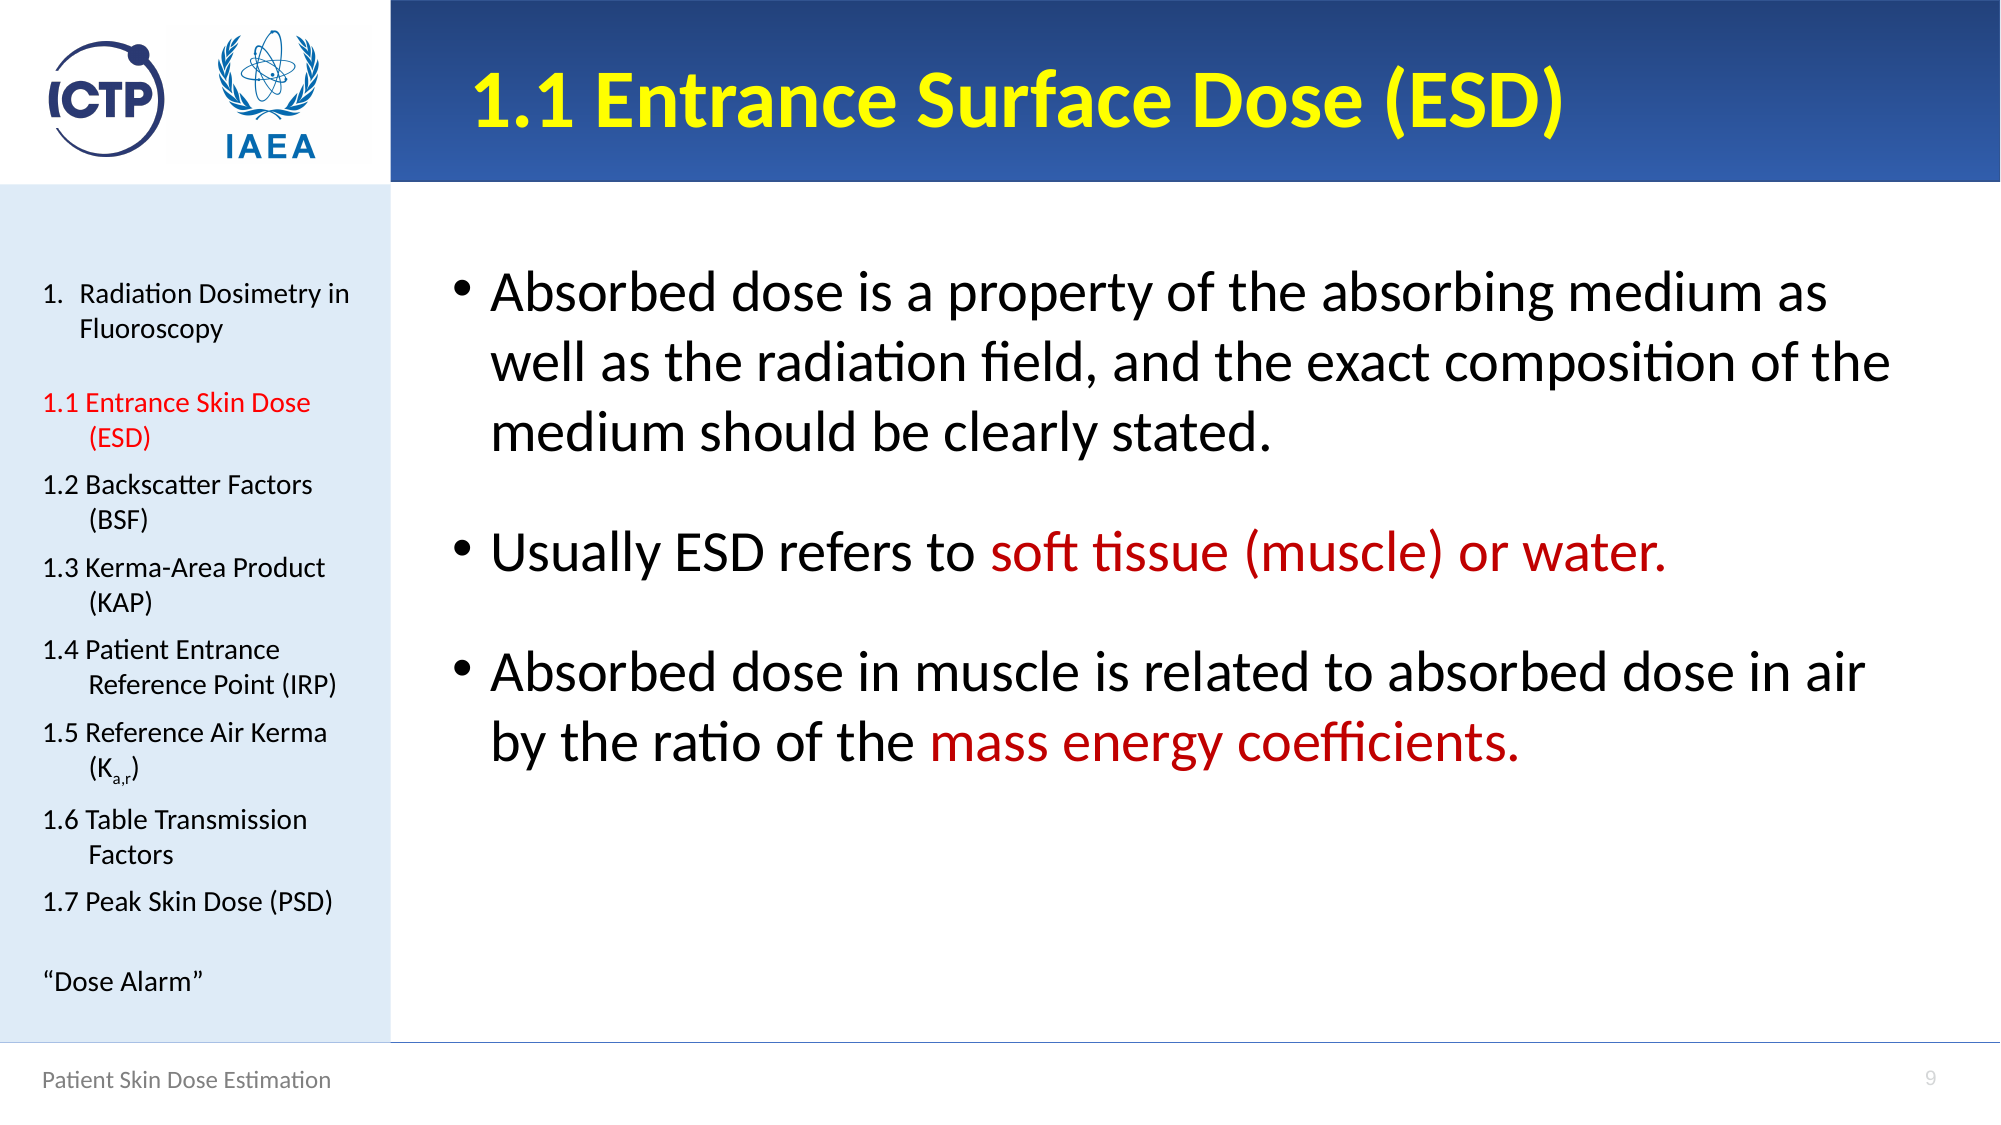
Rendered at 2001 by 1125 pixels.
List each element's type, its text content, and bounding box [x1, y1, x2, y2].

title 1.1 Entrance Surface Dose (ESD) [454, 41, 1952, 159]
footer Patient Skin Dose Estimation [27, 1055, 703, 1116]
text_box Radiation Dosimetry in Fluoroscopy 1.1 Entrance Skin Dose (ESD) 1.2 Backscatter Factors (BSF) 1.3 Kerma-Area Product (KAP) 1.4 Patient Entrance Reference Point (IRP) 1.5 Reference Air Kerma (Ka,r) 1.6 Table Transmission Factors 1.7 Peak Skin Dose (PSD) “Dose Alarm” [27, 267, 375, 1053]
picture [166, 25, 372, 164]
slide_number 9 [1501, 1047, 1952, 1108]
list Absorbed dose is a property of the absorbing medium as well as the radiation field, and the exact composition of the medium should be clearly stated. Usually ESD refers to soft tissue (muscle) or water. Absorbed dose in muscle is related to absorbed dose in air by the ratio of the mass energy coefficients. [438, 245, 1952, 1019]
picture [48, 41, 165, 157]
